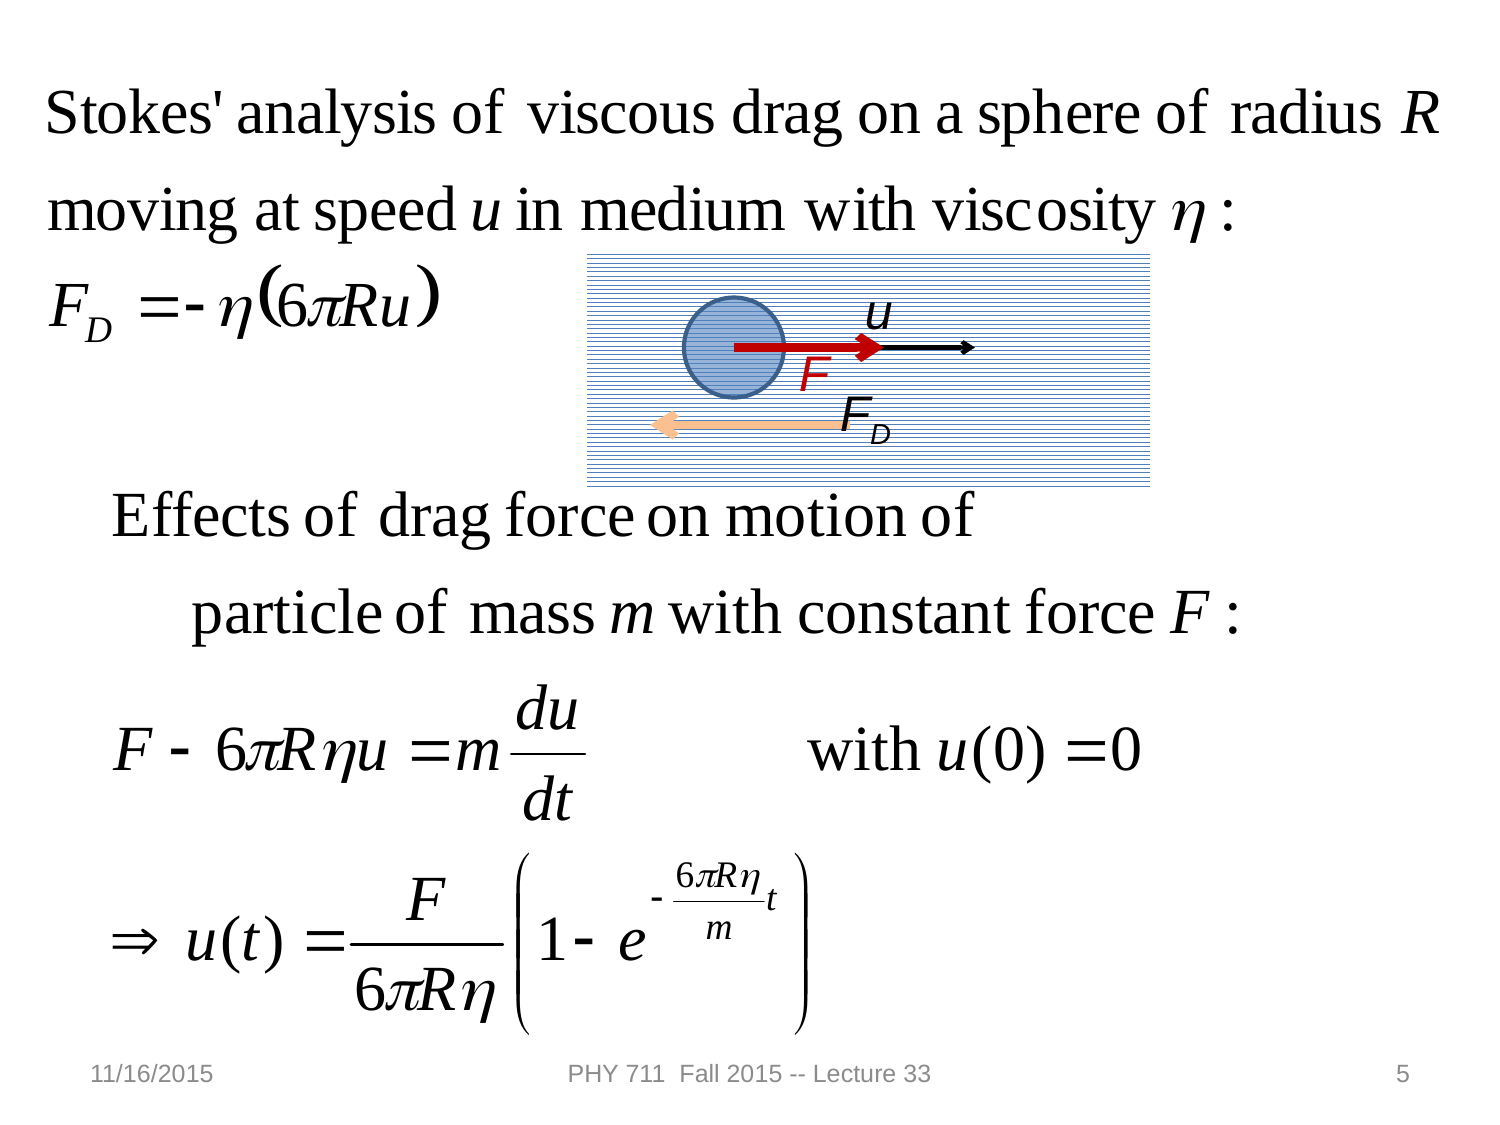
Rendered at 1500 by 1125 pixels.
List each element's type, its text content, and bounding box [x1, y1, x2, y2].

footer PHY 711 Fall 2015 -- Lecture 33 [512, 1057, 988, 1103]
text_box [587, 249, 1151, 488]
slide_number 5 [1074, 1042, 1425, 1103]
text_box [101, 479, 1251, 1048]
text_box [37, 74, 1453, 354]
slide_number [75, 1042, 425, 1103]
